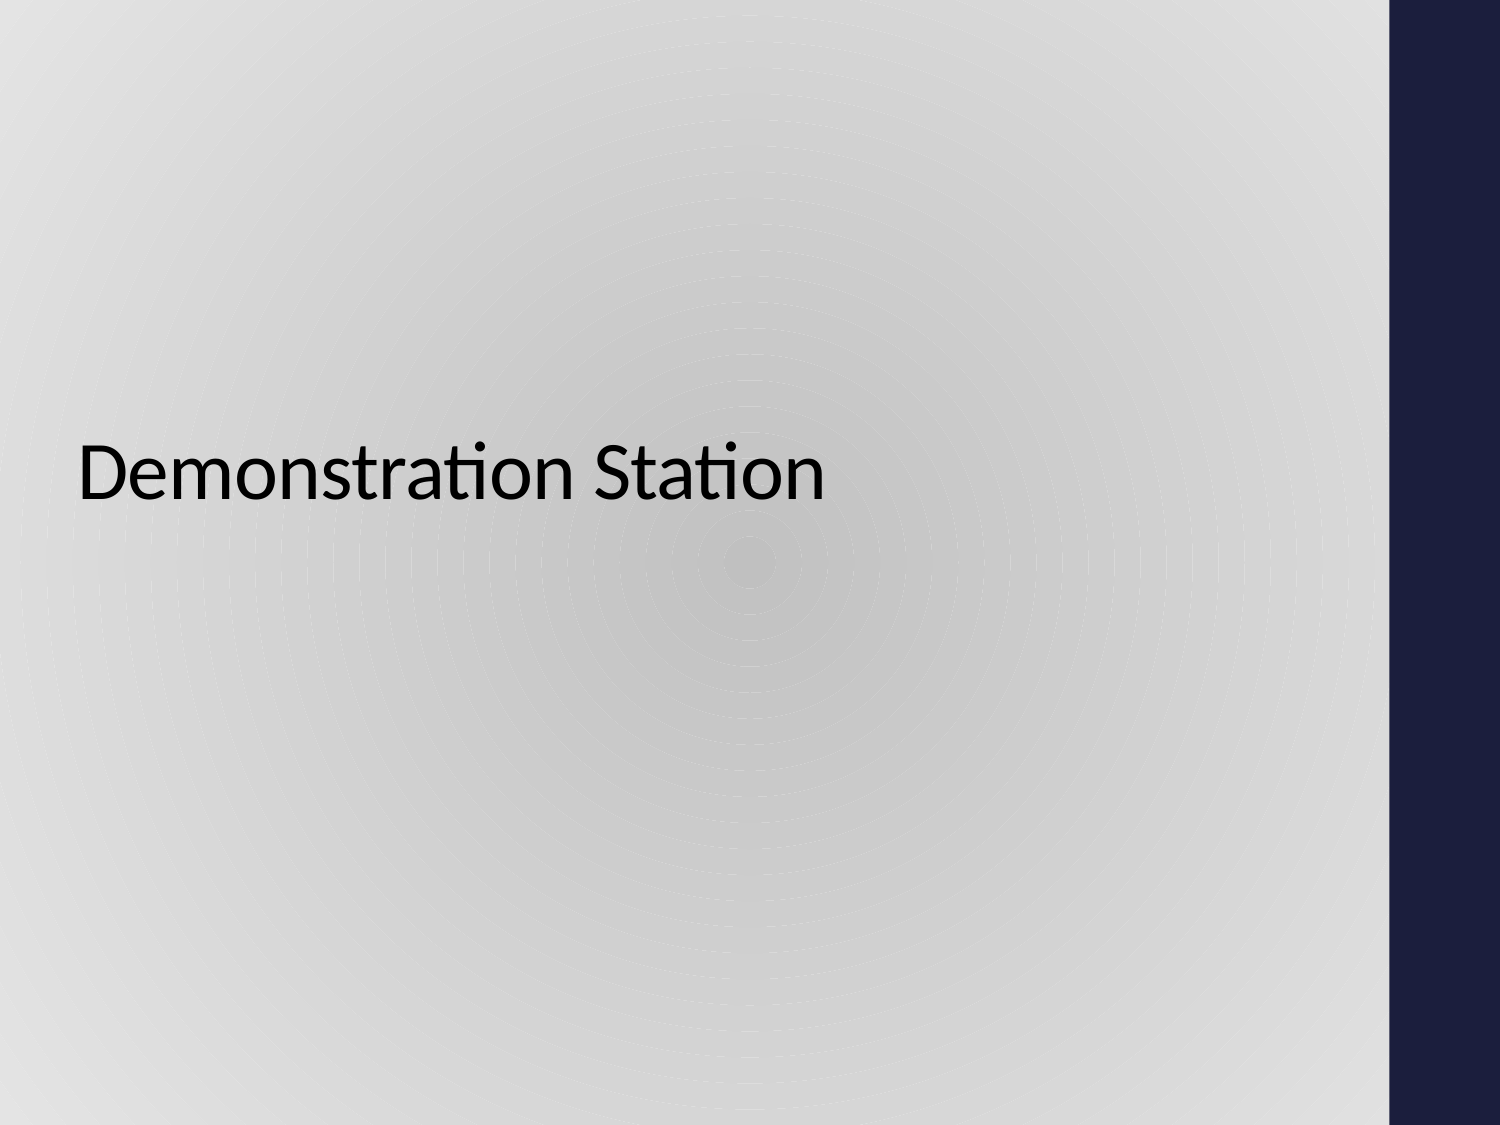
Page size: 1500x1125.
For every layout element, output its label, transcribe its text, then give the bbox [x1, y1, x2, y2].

title Demonstration Station [62, 275, 1348, 525]
